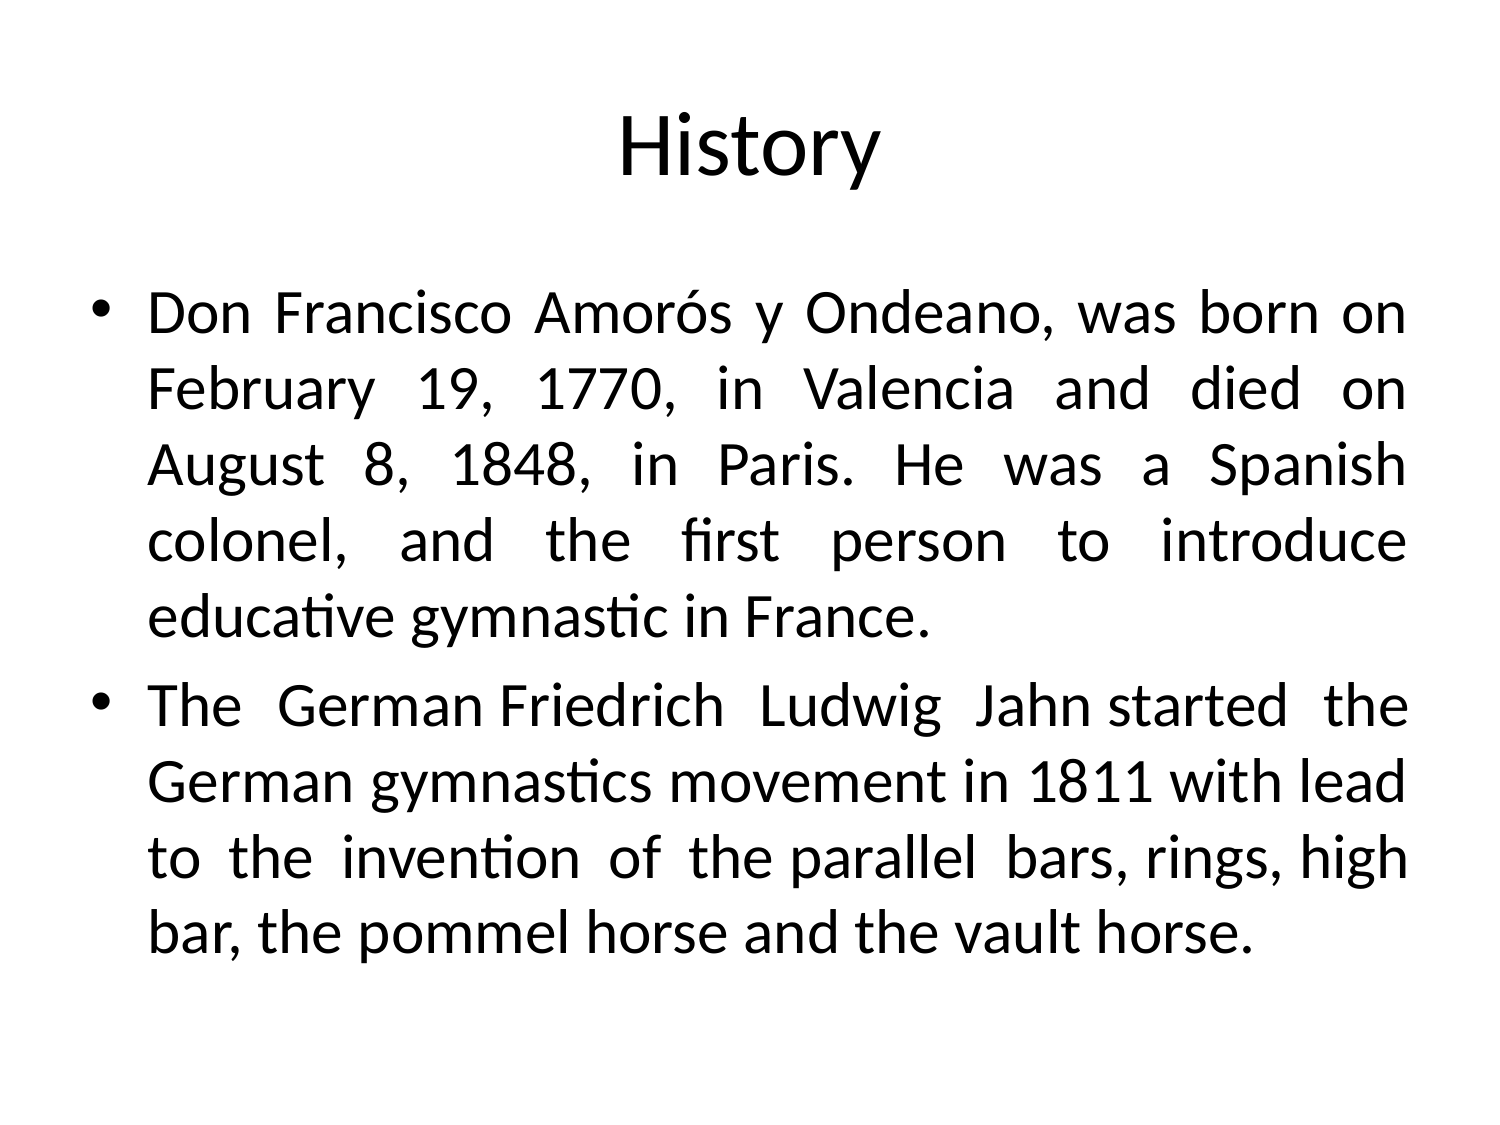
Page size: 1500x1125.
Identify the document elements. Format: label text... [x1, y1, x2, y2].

title History [75, 45, 1425, 233]
list Don Francisco Amorós y Ondeano, was born on February 19, 1770, in Valencia and died on August 8, 1848, in Paris. He was a Spanish colonel, and the first person to introduce educative gymnastic in France. The German Friedrich Ludwig Jahn started the German gymnastics movement in 1811 with lead to the invention of the parallel bars, rings, high bar, the pommel horse and the vault horse. [75, 262, 1425, 1005]
